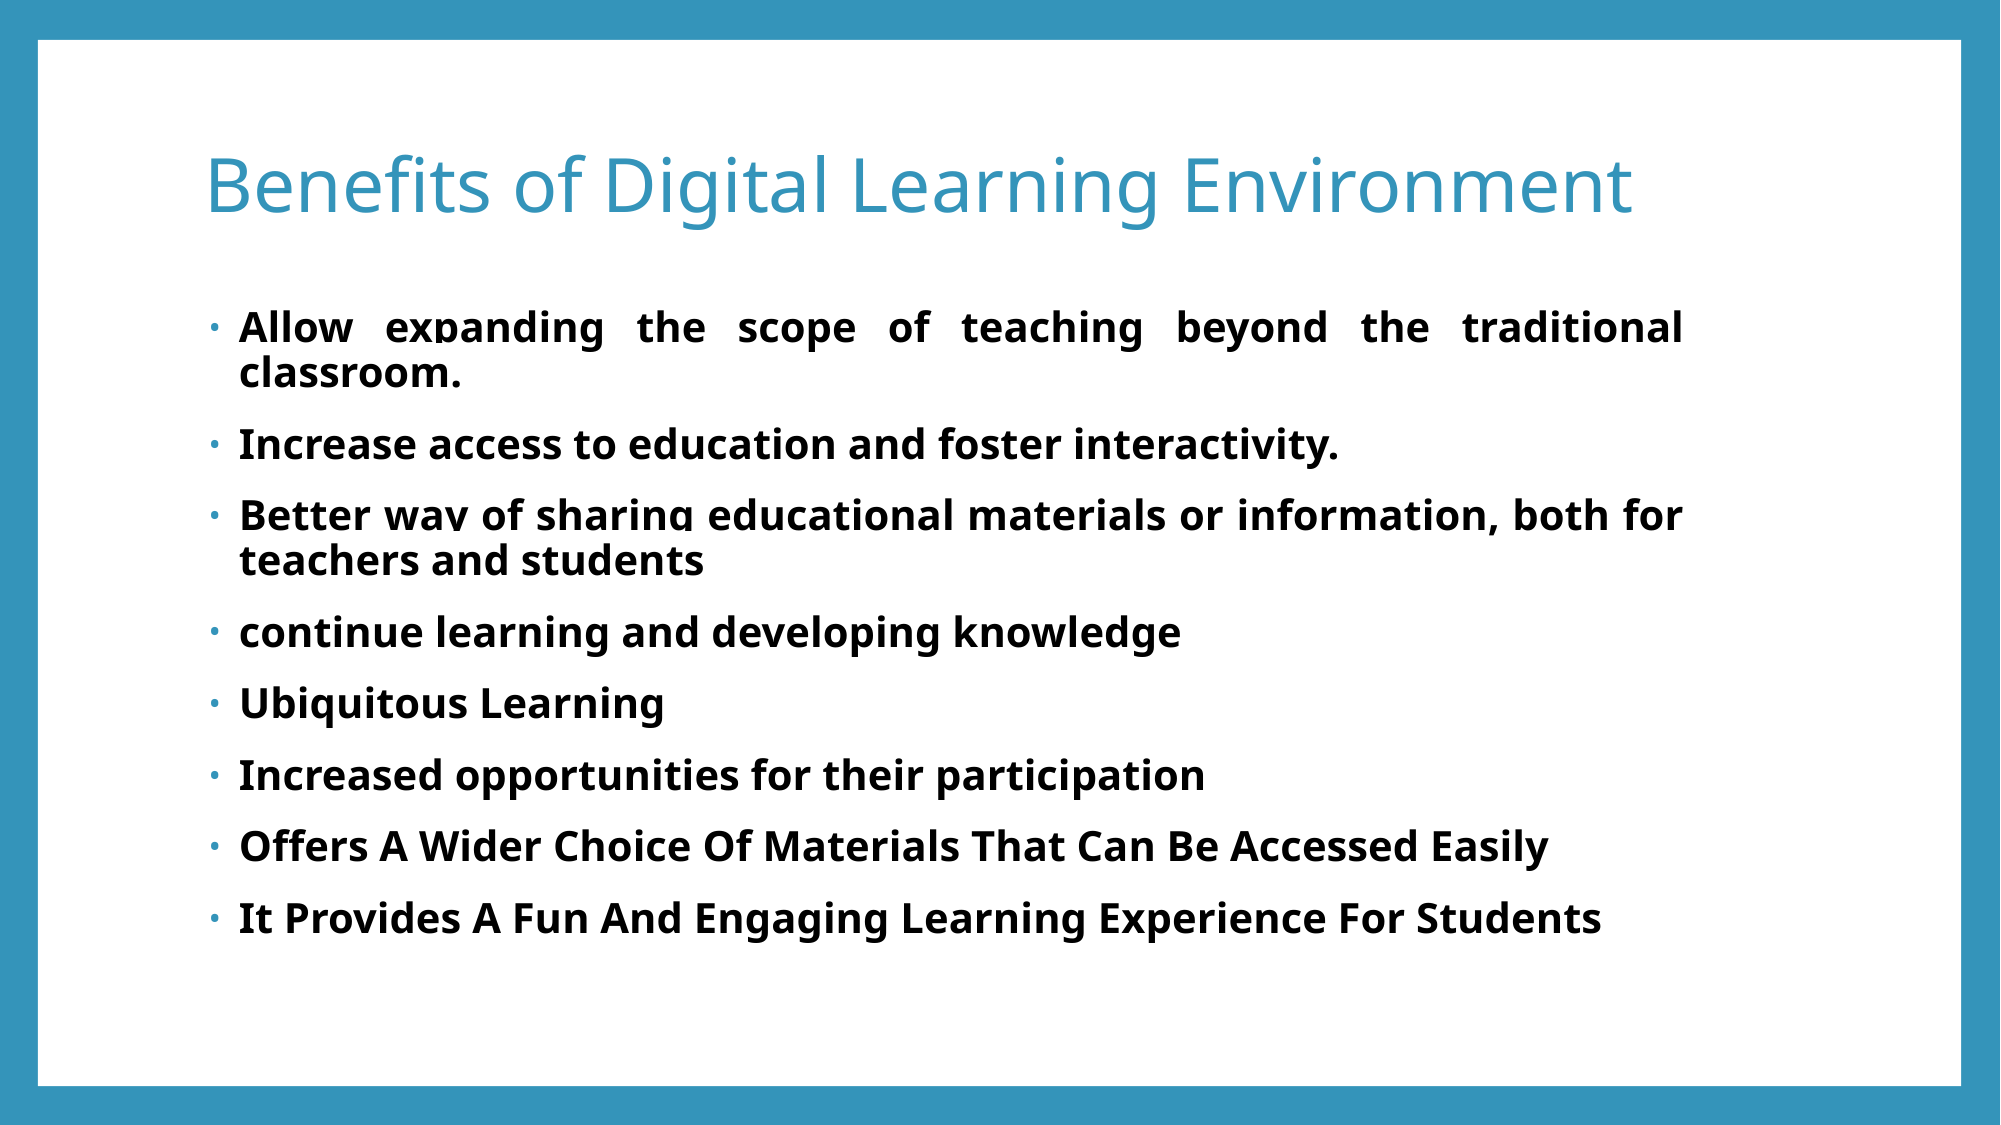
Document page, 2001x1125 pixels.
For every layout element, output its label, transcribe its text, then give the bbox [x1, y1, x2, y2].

title Benefits of Digital Learning Environment [189, 76, 1810, 300]
list Allow expanding the scope of teaching beyond the traditional classroom. Increase access to education and foster interactivity. Better way of sharing educational materials or information, both for teachers and students continue learning and developing knowledge Ubiquitous Learning Increased opportunities for their participation Offers A Wider Choice Of Materials That Can Be Accessed Easily It Provides A Fun And Engaging Learning Experience For Students [189, 299, 1700, 962]
